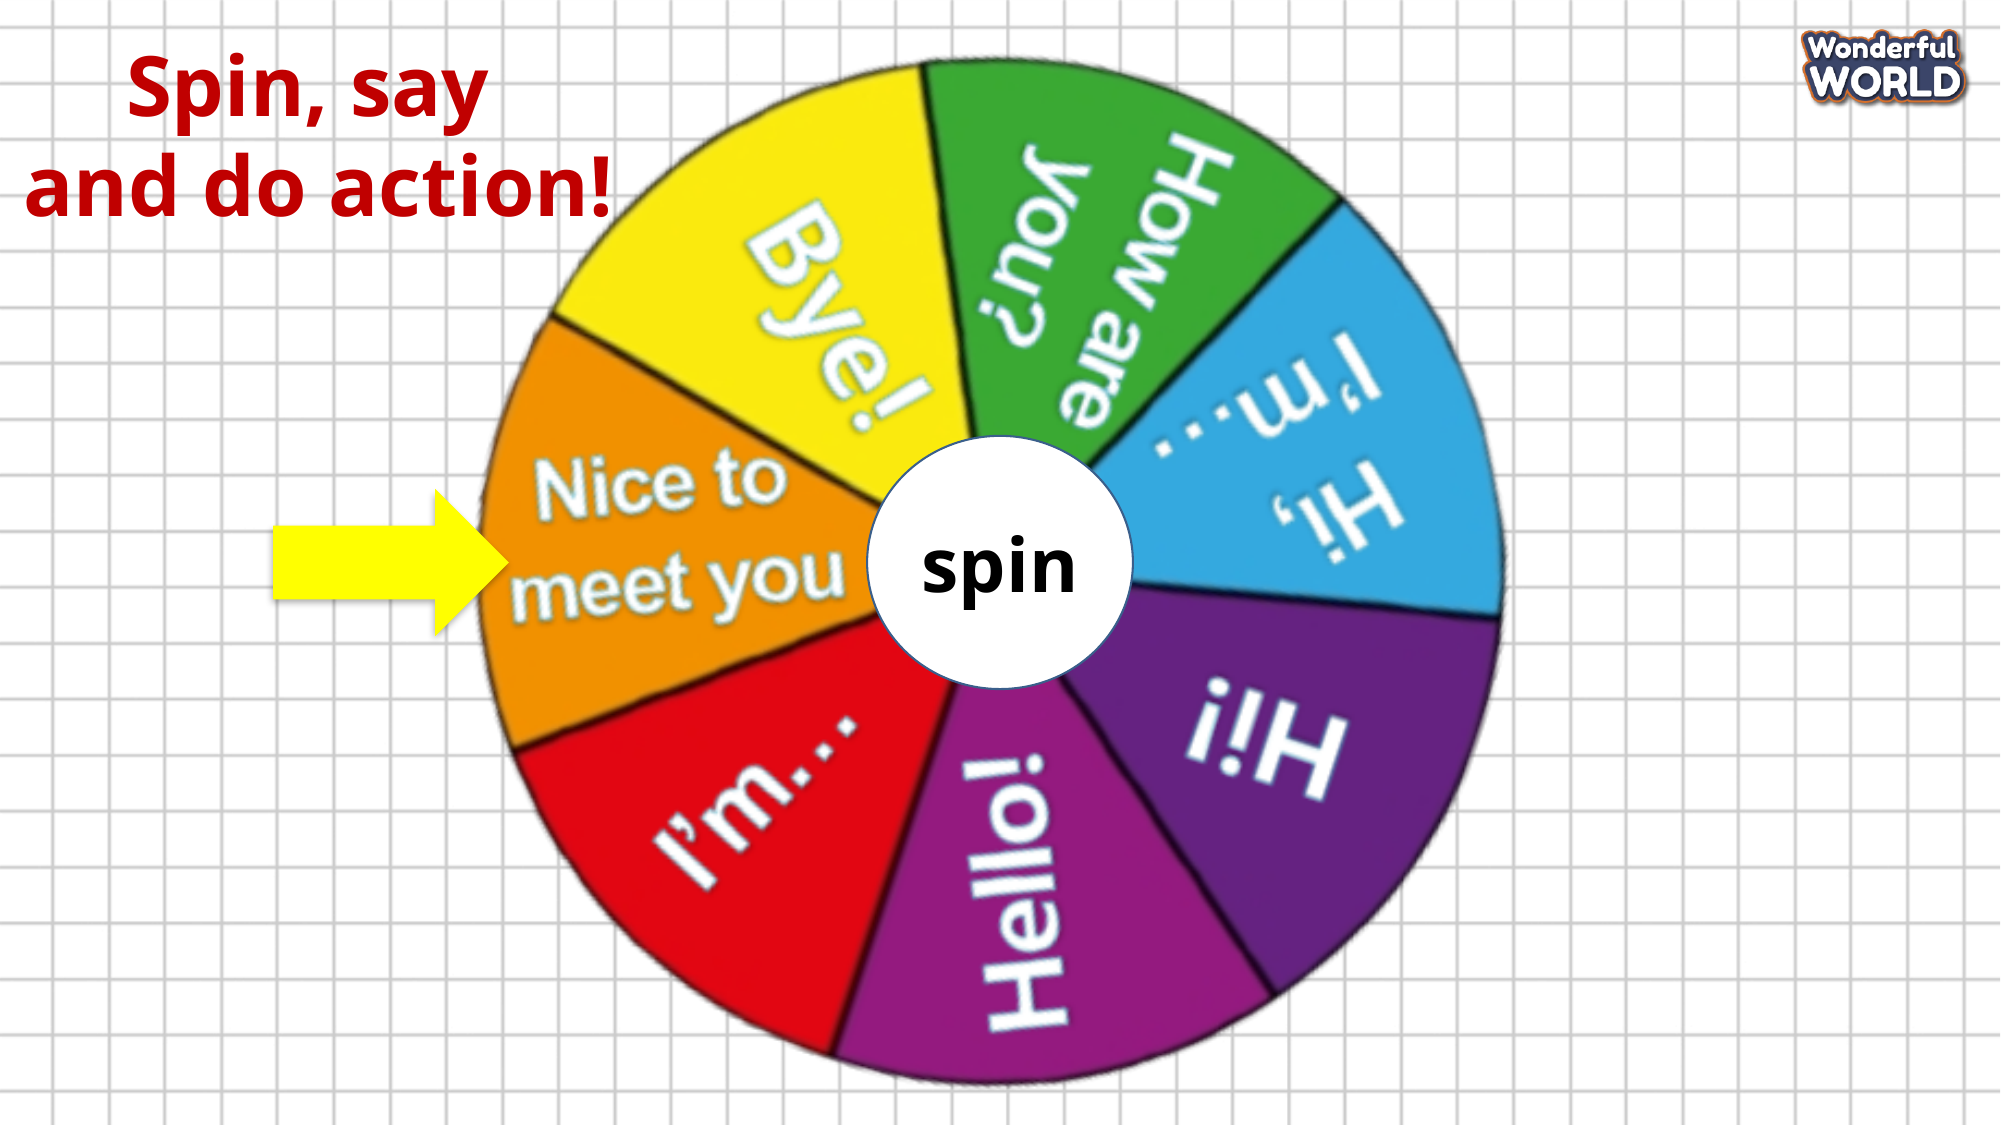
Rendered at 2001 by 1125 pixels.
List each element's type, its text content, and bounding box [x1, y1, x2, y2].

text_box Spin, say and do action! [0, 25, 439, 241]
text_box [272, 486, 439, 639]
picture [0, 0, 2001, 1125]
